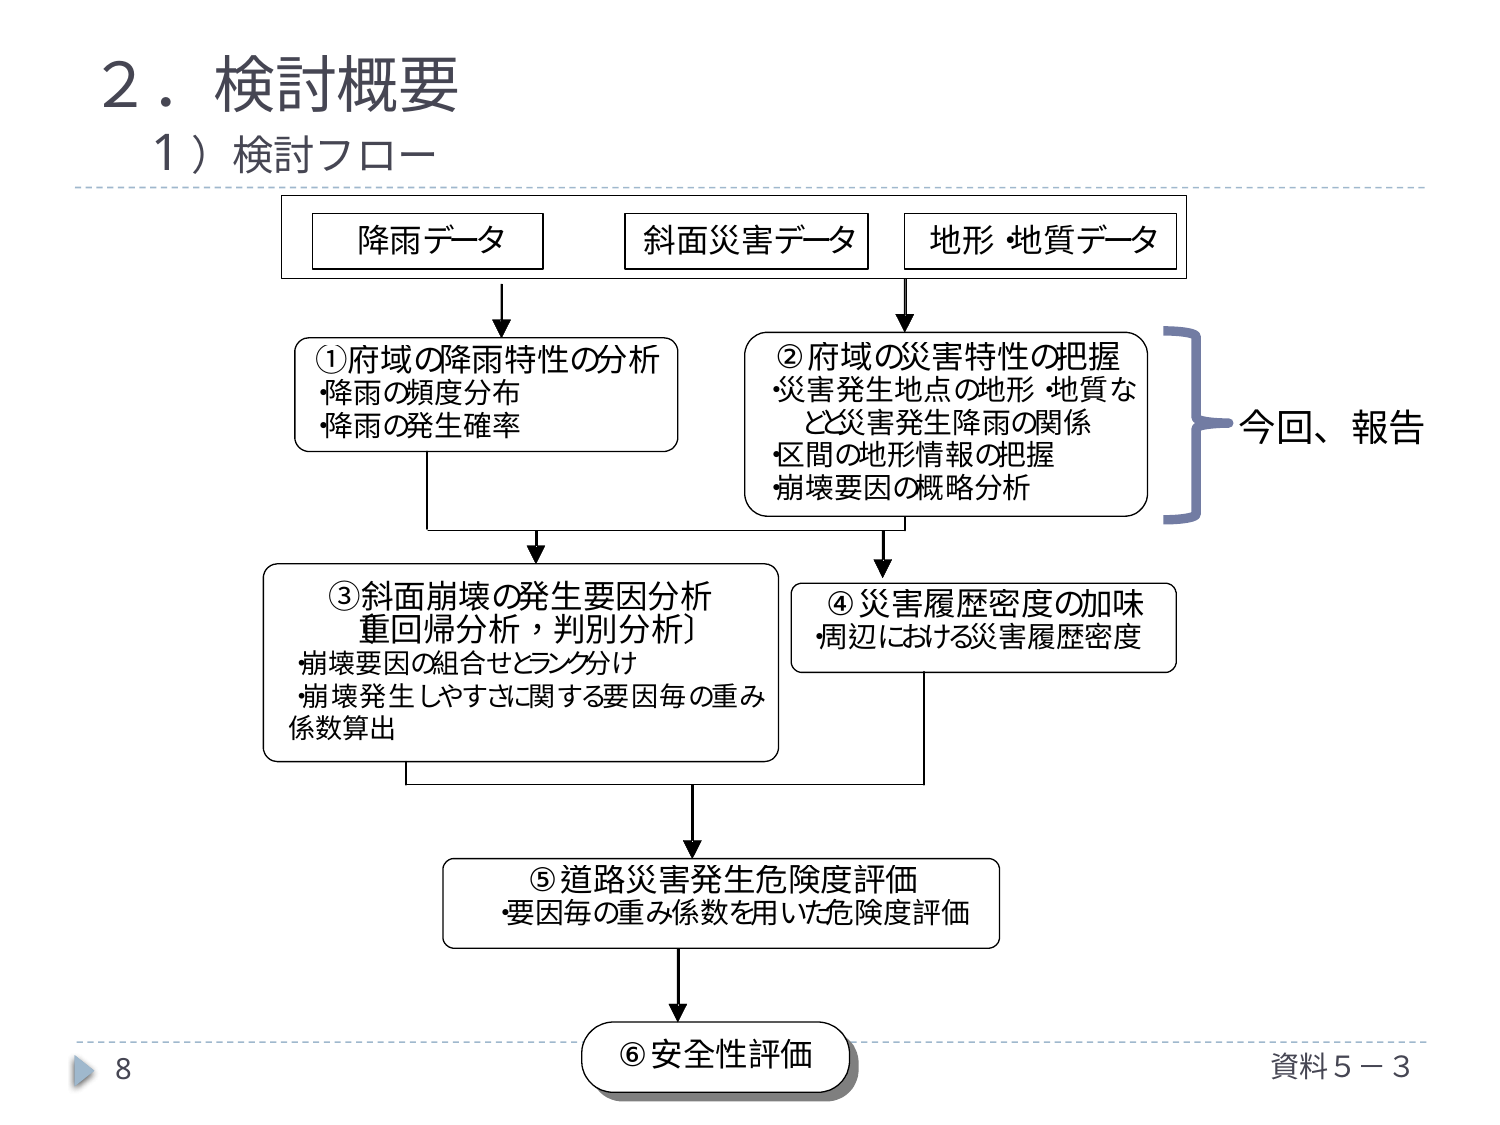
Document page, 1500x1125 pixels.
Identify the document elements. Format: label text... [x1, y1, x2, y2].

footer 資料５－３ [1219, 1040, 1432, 1101]
slide_number 8 [100, 1042, 247, 1103]
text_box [253, 189, 1215, 1119]
title ２．検討概要 1）検討フロー [75, 37, 1425, 188]
text_box 今回、報告 [1223, 397, 1441, 457]
